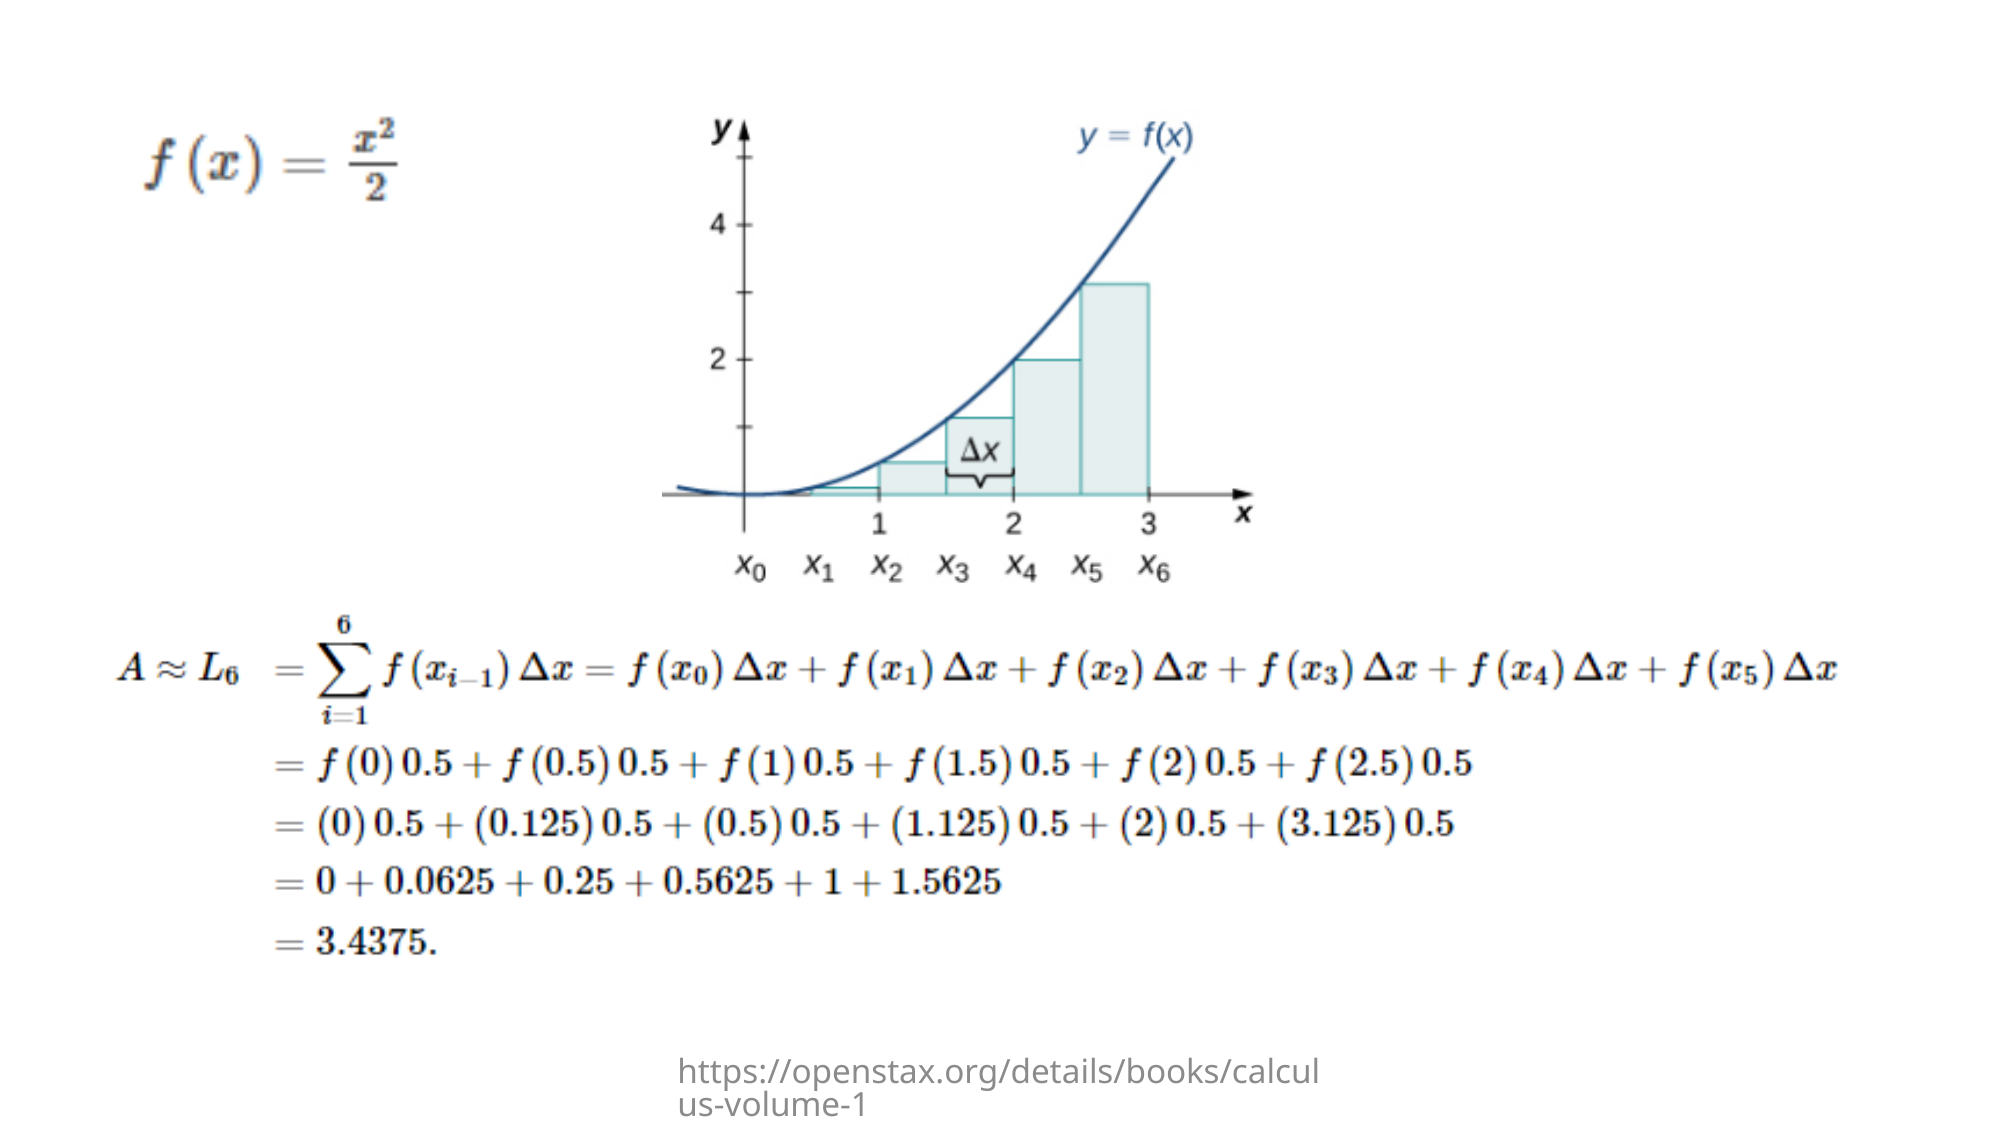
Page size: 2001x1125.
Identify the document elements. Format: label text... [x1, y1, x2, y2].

picture [138, 84, 409, 219]
footer https://openstax.org/details/books/calculus-volume-1 [662, 1042, 1338, 1103]
picture [662, 84, 1281, 610]
picture [81, 611, 1903, 984]
